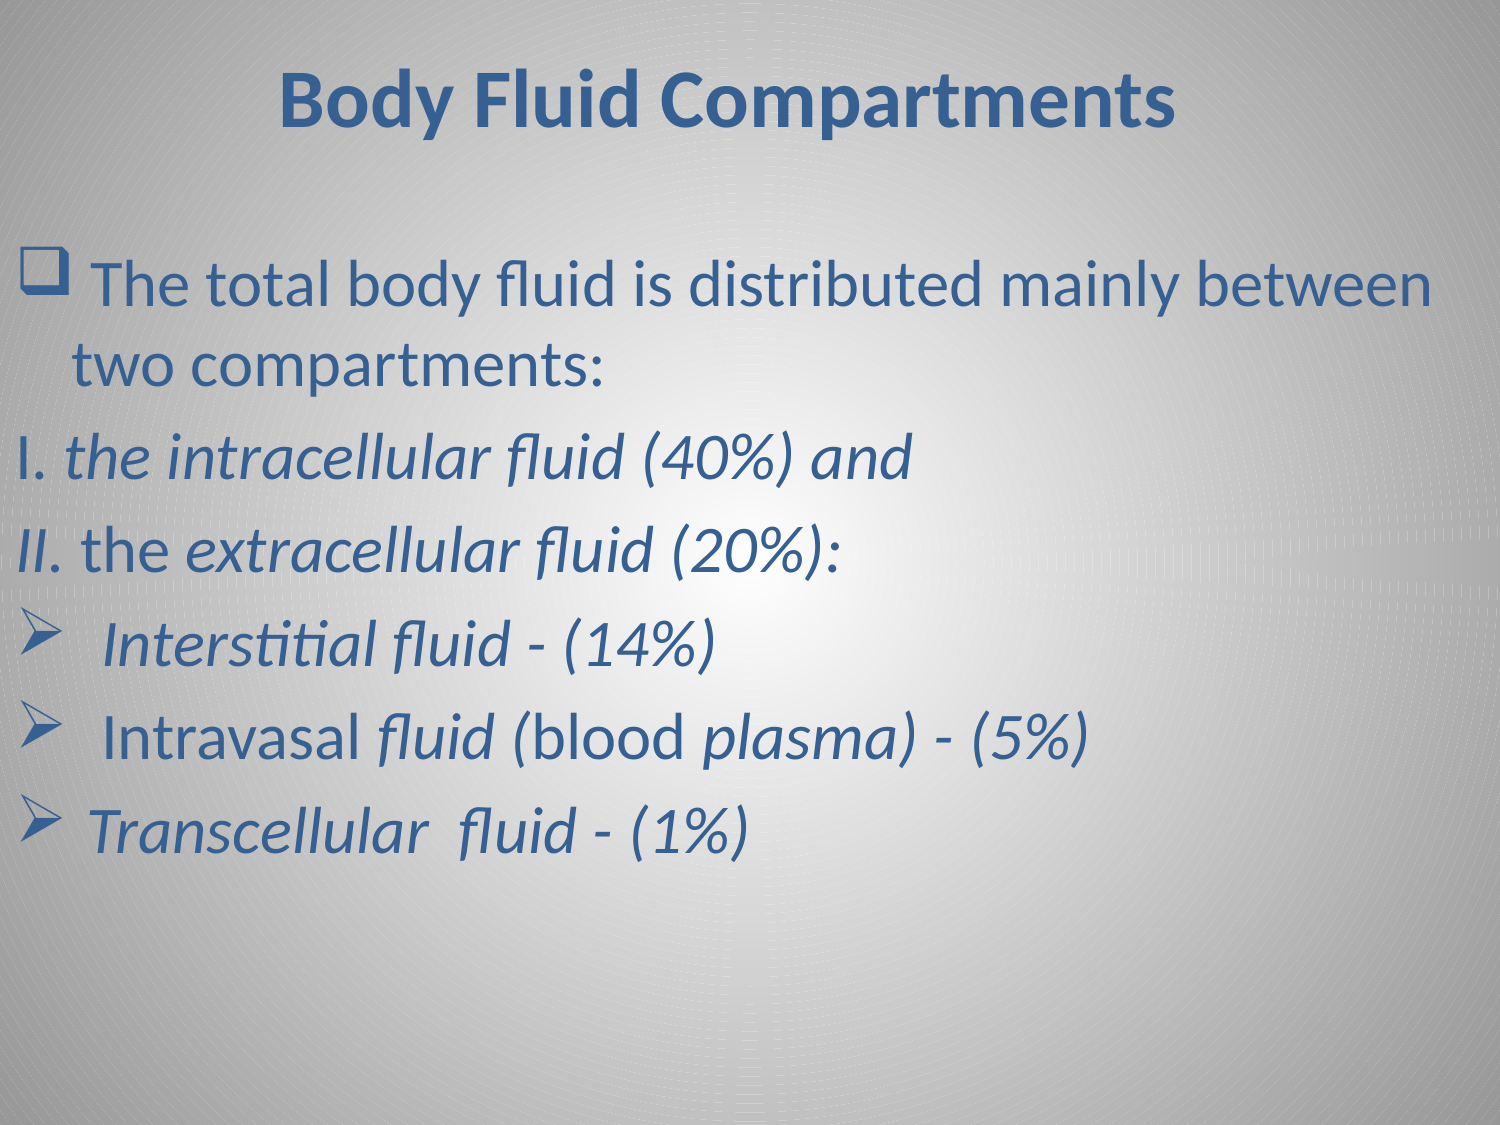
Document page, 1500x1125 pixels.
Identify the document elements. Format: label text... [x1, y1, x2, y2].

list The total body fluid is distributed mainly between two compartments: I. the intracellular fluid (40%) and II. the extracellular fluid (20%): Interstitial fluid - (14%) Intravasal fluid (blood plasma) - (5%) Transcellular fluid - (1%) [0, 231, 1500, 1125]
title Body Fluid Compartments [53, 0, 1404, 188]
